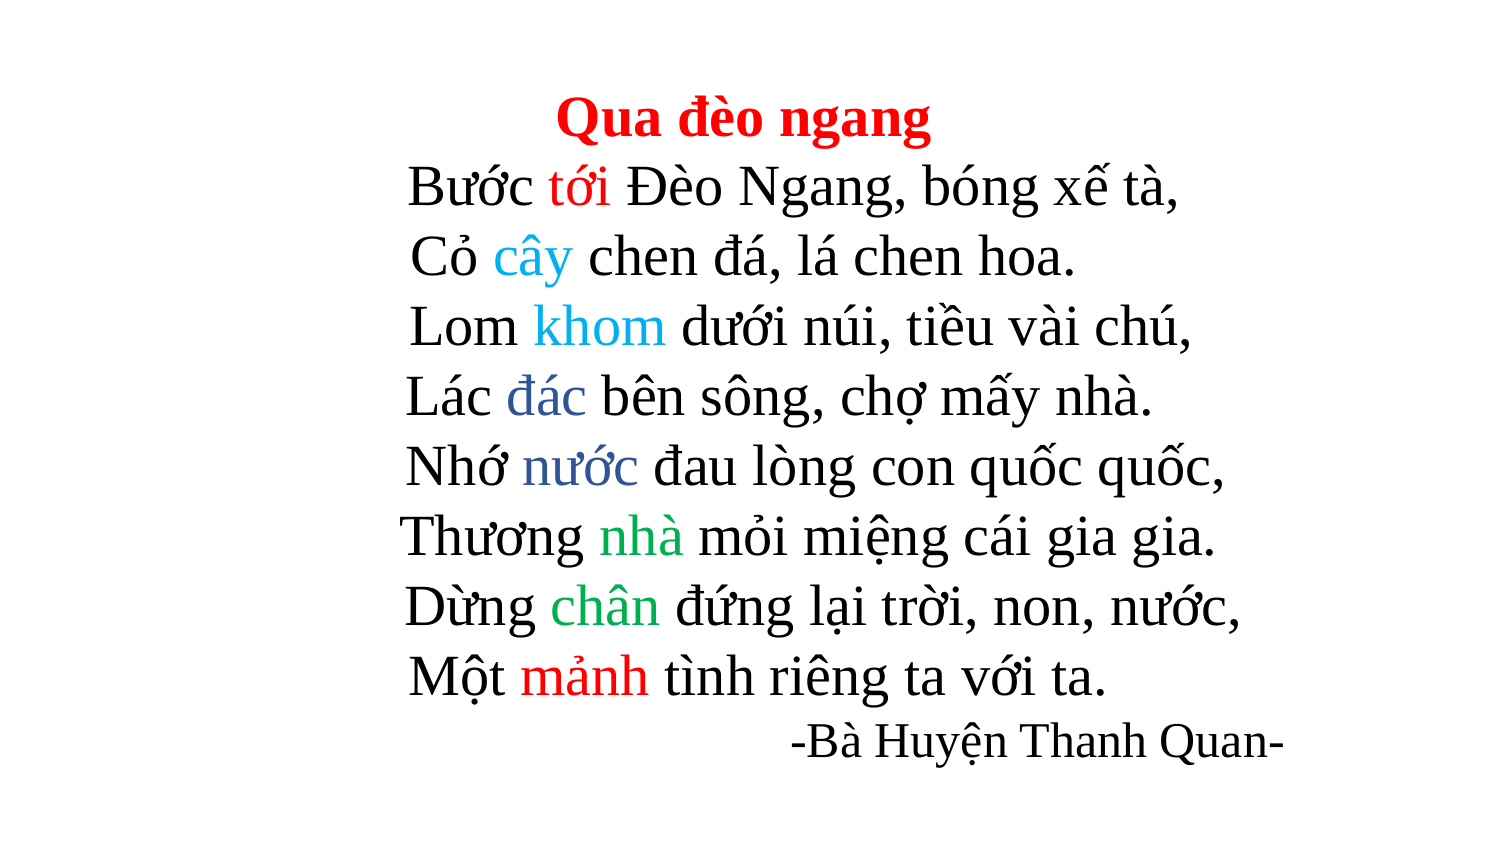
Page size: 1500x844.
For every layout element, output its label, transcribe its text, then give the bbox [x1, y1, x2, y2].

subtitle Qua đèo ngang Bước tới Đèo Ngang, bóng xế tà, Cỏ cây chen đá, lá chen hoa. Lom khom dưới núi, tiều vài chú, Lác đác bên sông, chợ mấy nhà. Nhớ nước đau lòng con quốc quốc, Thương nhà mỏi miệng cái gia gia. Dừng chân đứng lại trời, non, nước, Một mảnh tình riêng ta với ta. -Bà Huyện Thanh Quan- [21, 26, 1467, 819]
